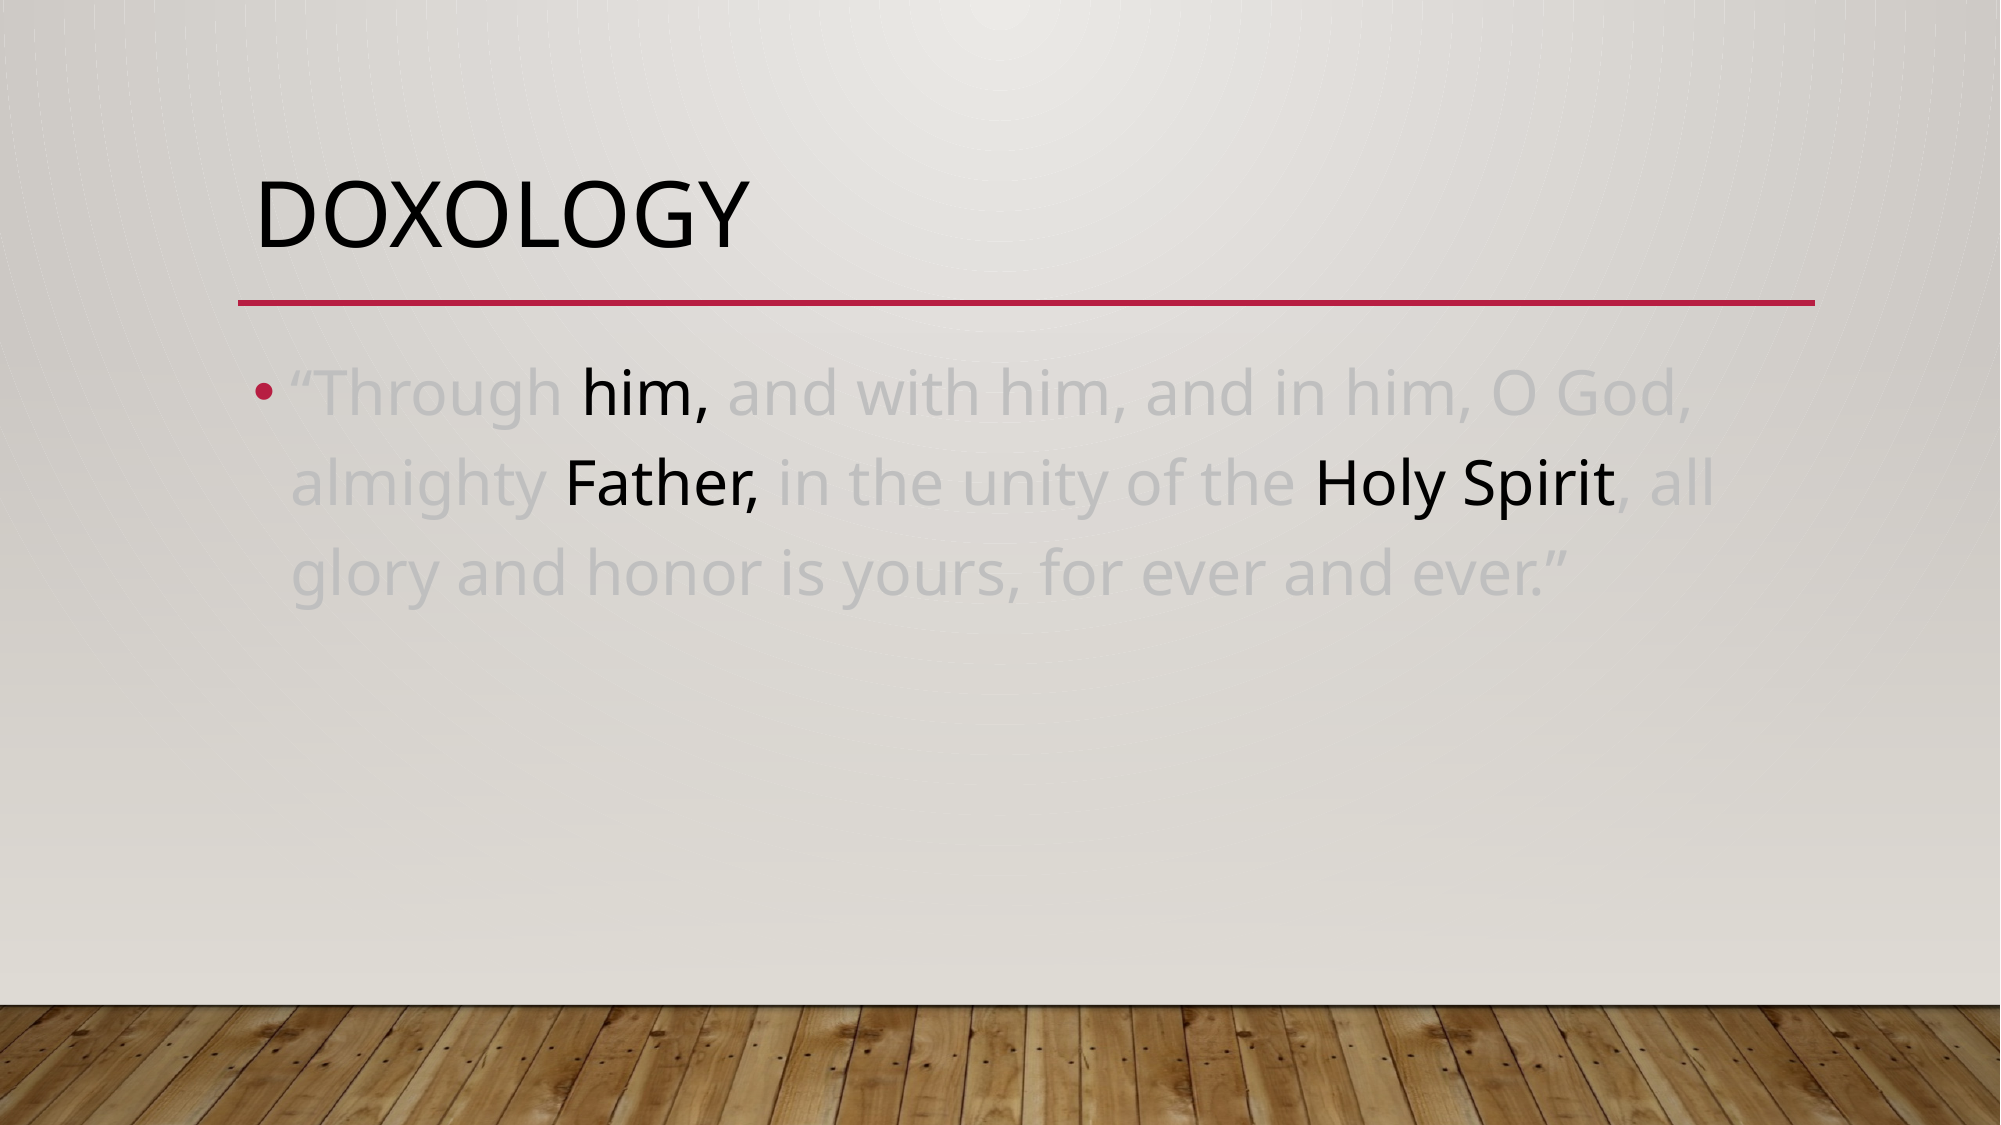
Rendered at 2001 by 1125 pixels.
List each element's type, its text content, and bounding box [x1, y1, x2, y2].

list “Through him, and with him, and in him, O God, almighty Father, in the unity of the Holy Spirit, all glory and honor is yours, for ever and ever.” [238, 330, 1814, 897]
picture [0, 1005, 2000, 1125]
title Doxology [238, 131, 1814, 305]
